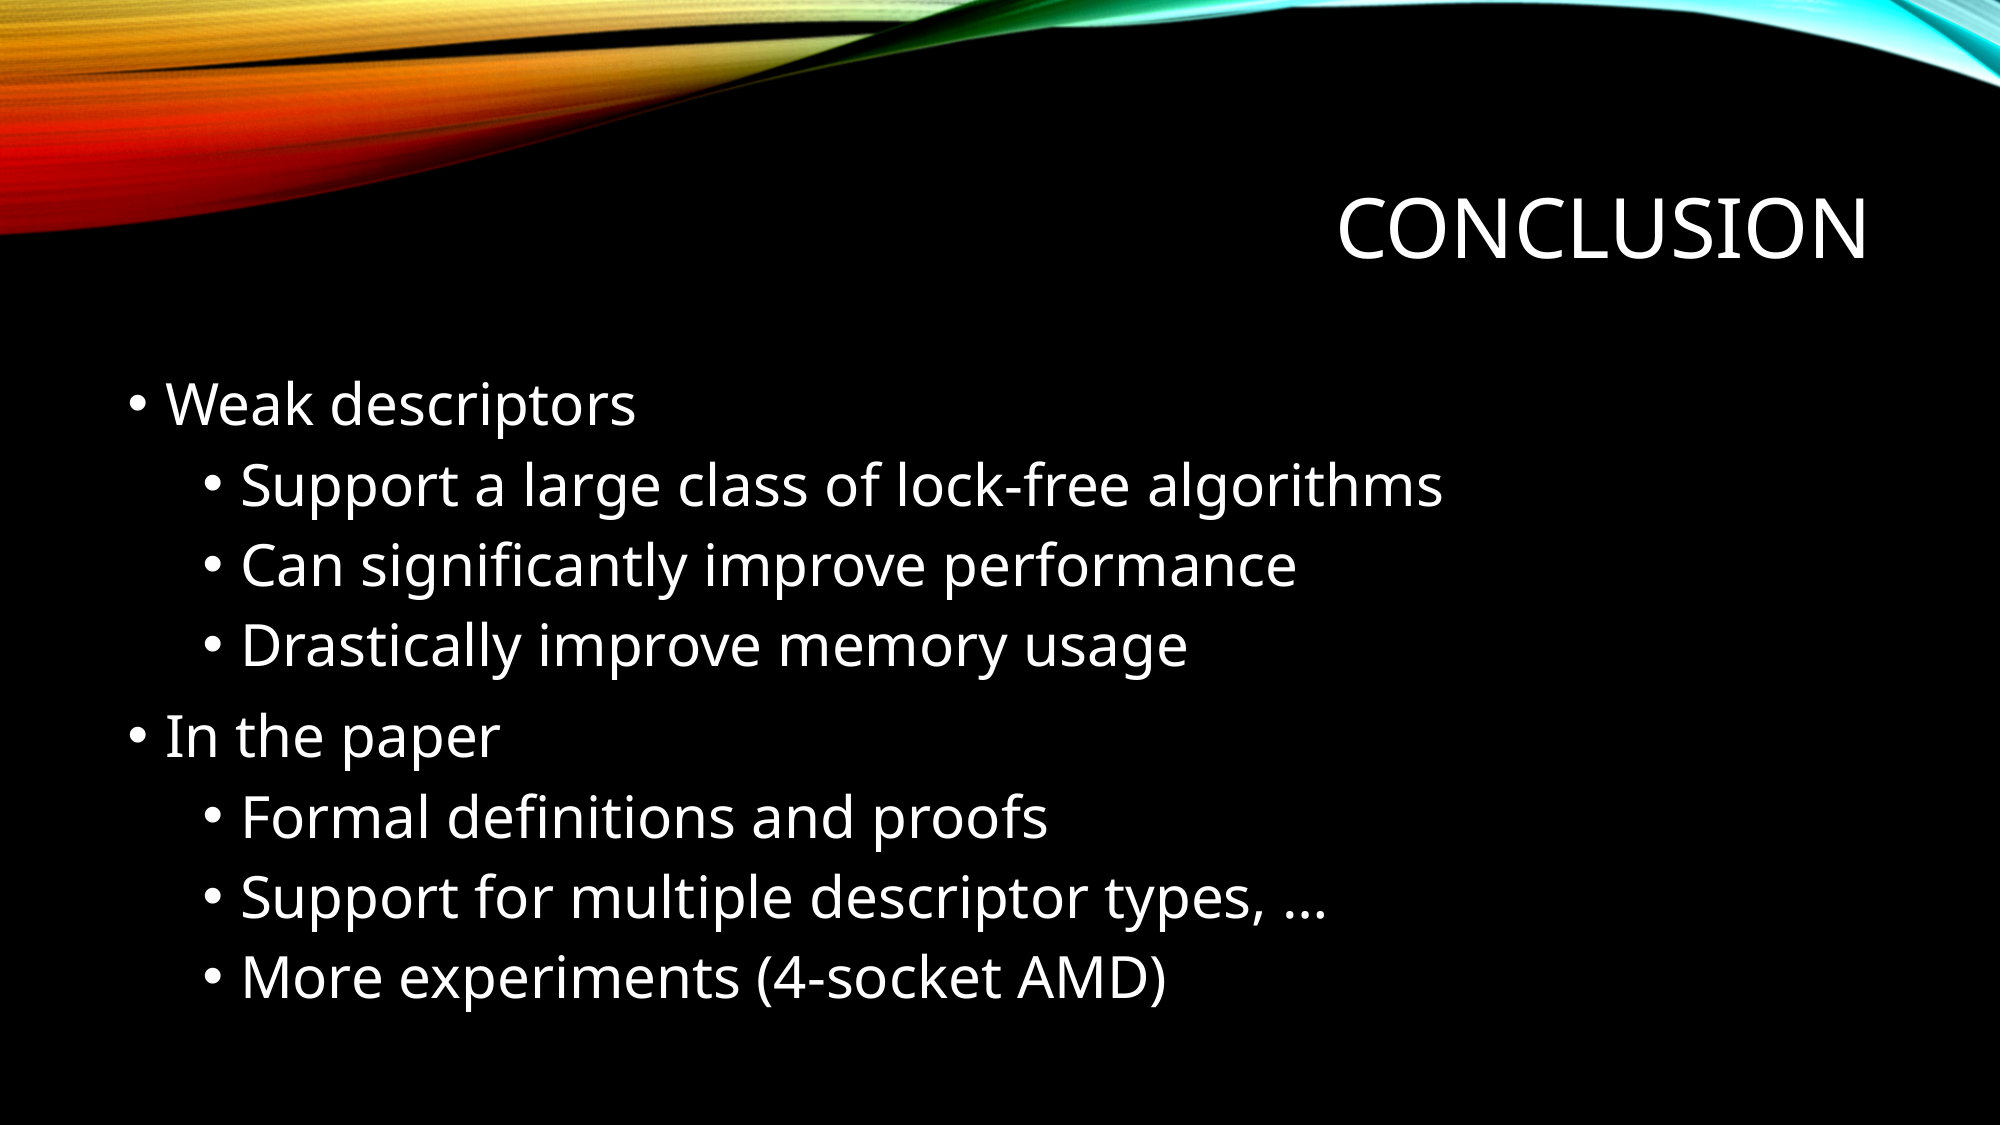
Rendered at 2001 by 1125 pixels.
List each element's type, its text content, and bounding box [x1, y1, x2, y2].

list Weak descriptors Support a large class of lock-free algorithms Can significantly improve performance Drastically improve memory usage In the paper Formal definitions and proofs Support for multiple descriptor types, … More experiments (4-socket AMD) [112, 360, 1888, 1021]
title Conclusion [474, 125, 1888, 338]
picture [0, 0, 2000, 237]
